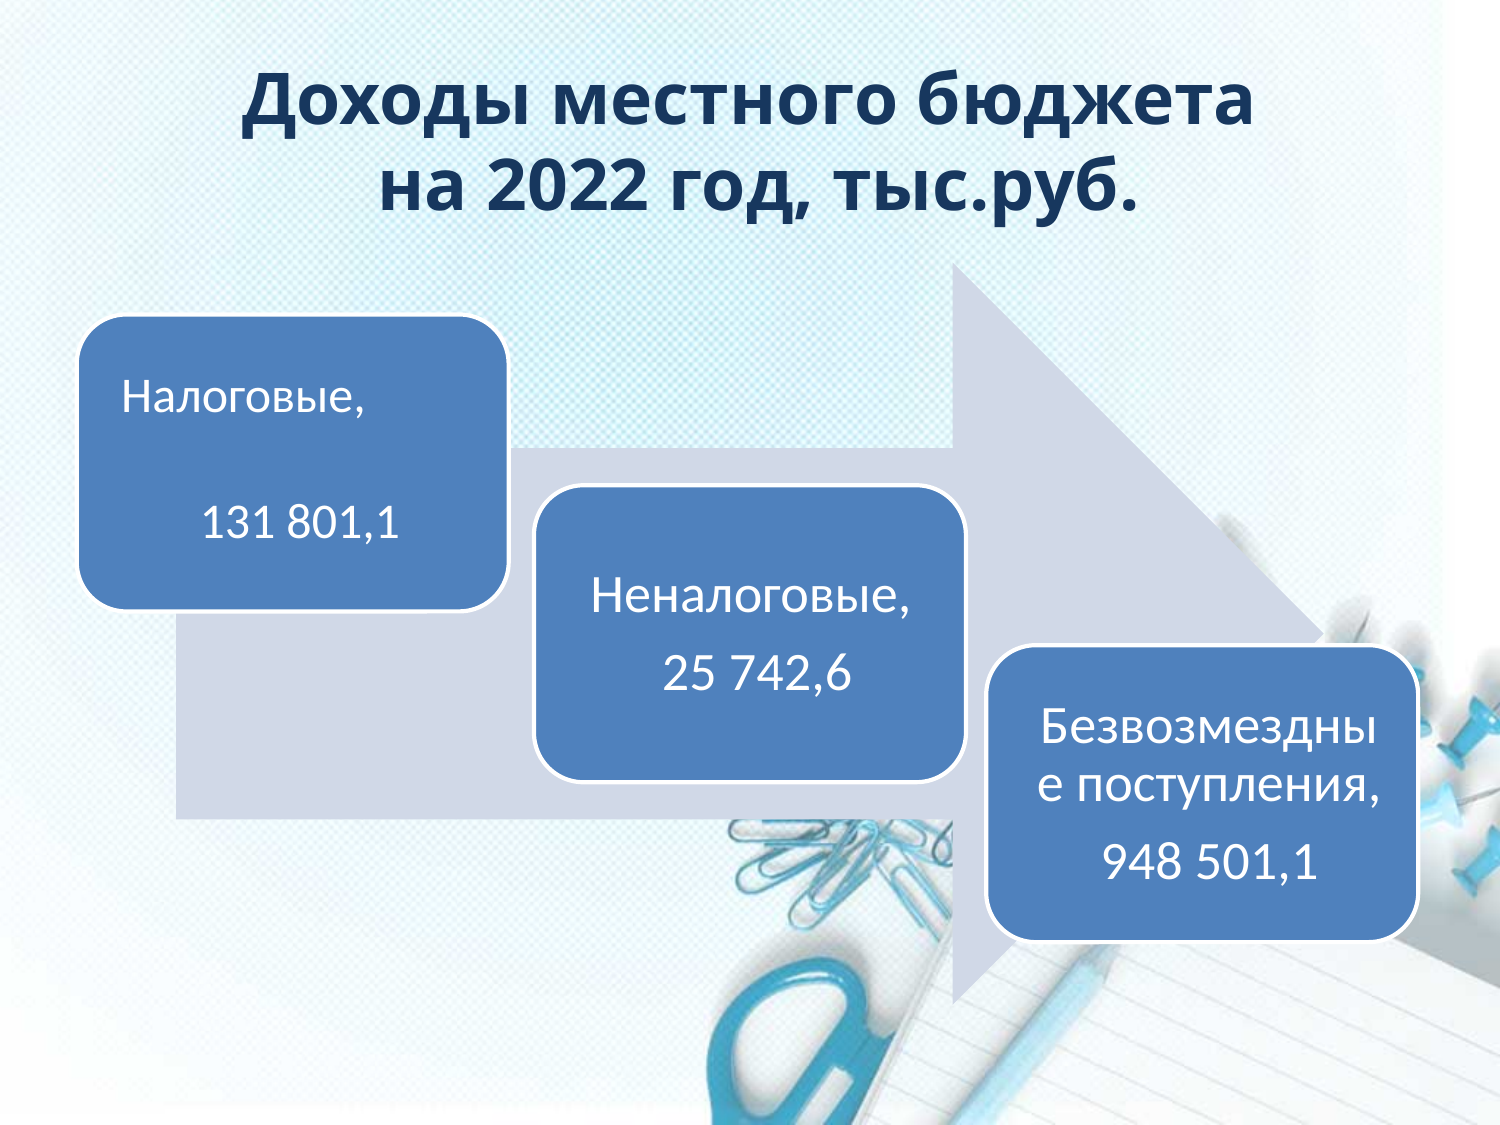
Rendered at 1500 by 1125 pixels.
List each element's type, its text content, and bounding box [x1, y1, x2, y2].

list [74, 262, 1426, 1006]
picture [0, 0, 1500, 1125]
title Доходы местного бюджета на 2022 год, тыс.руб. [75, 45, 1425, 233]
